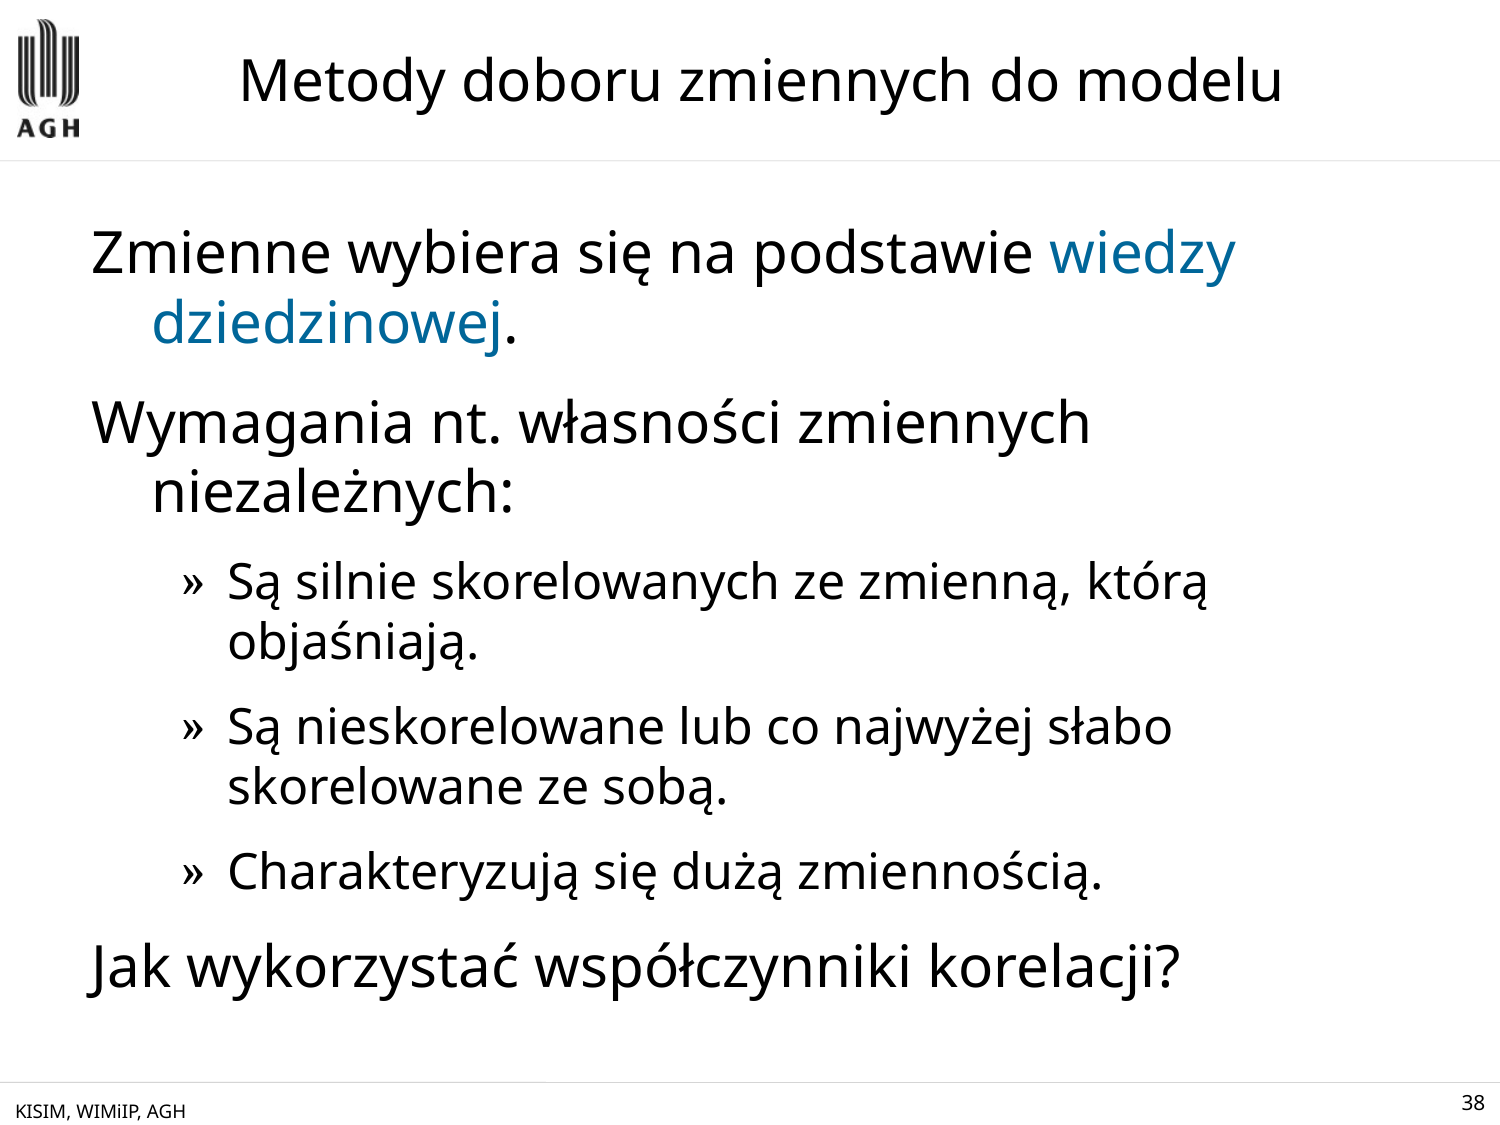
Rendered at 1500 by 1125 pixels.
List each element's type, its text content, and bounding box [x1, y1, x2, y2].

picture [17, 19, 79, 138]
list Zmienne wybiera się na podstawie wiedzy dziedzinowej. Wymagania nt. własności zmiennych niezależnych: Są silnie skorelowanych ze zmienną, którą objaśniają. Są nieskorelowane lub co najwyżej słabo skorelowane ze sobą. Charakteryzują się dużą zmiennością. Jak wykorzystać współczynniki korelacji? [76, 207, 1428, 1048]
title Metody doboru zmiennych do modelu [147, 30, 1377, 126]
footer KISIM, WIMiIP, AGH [0, 1092, 476, 1125]
